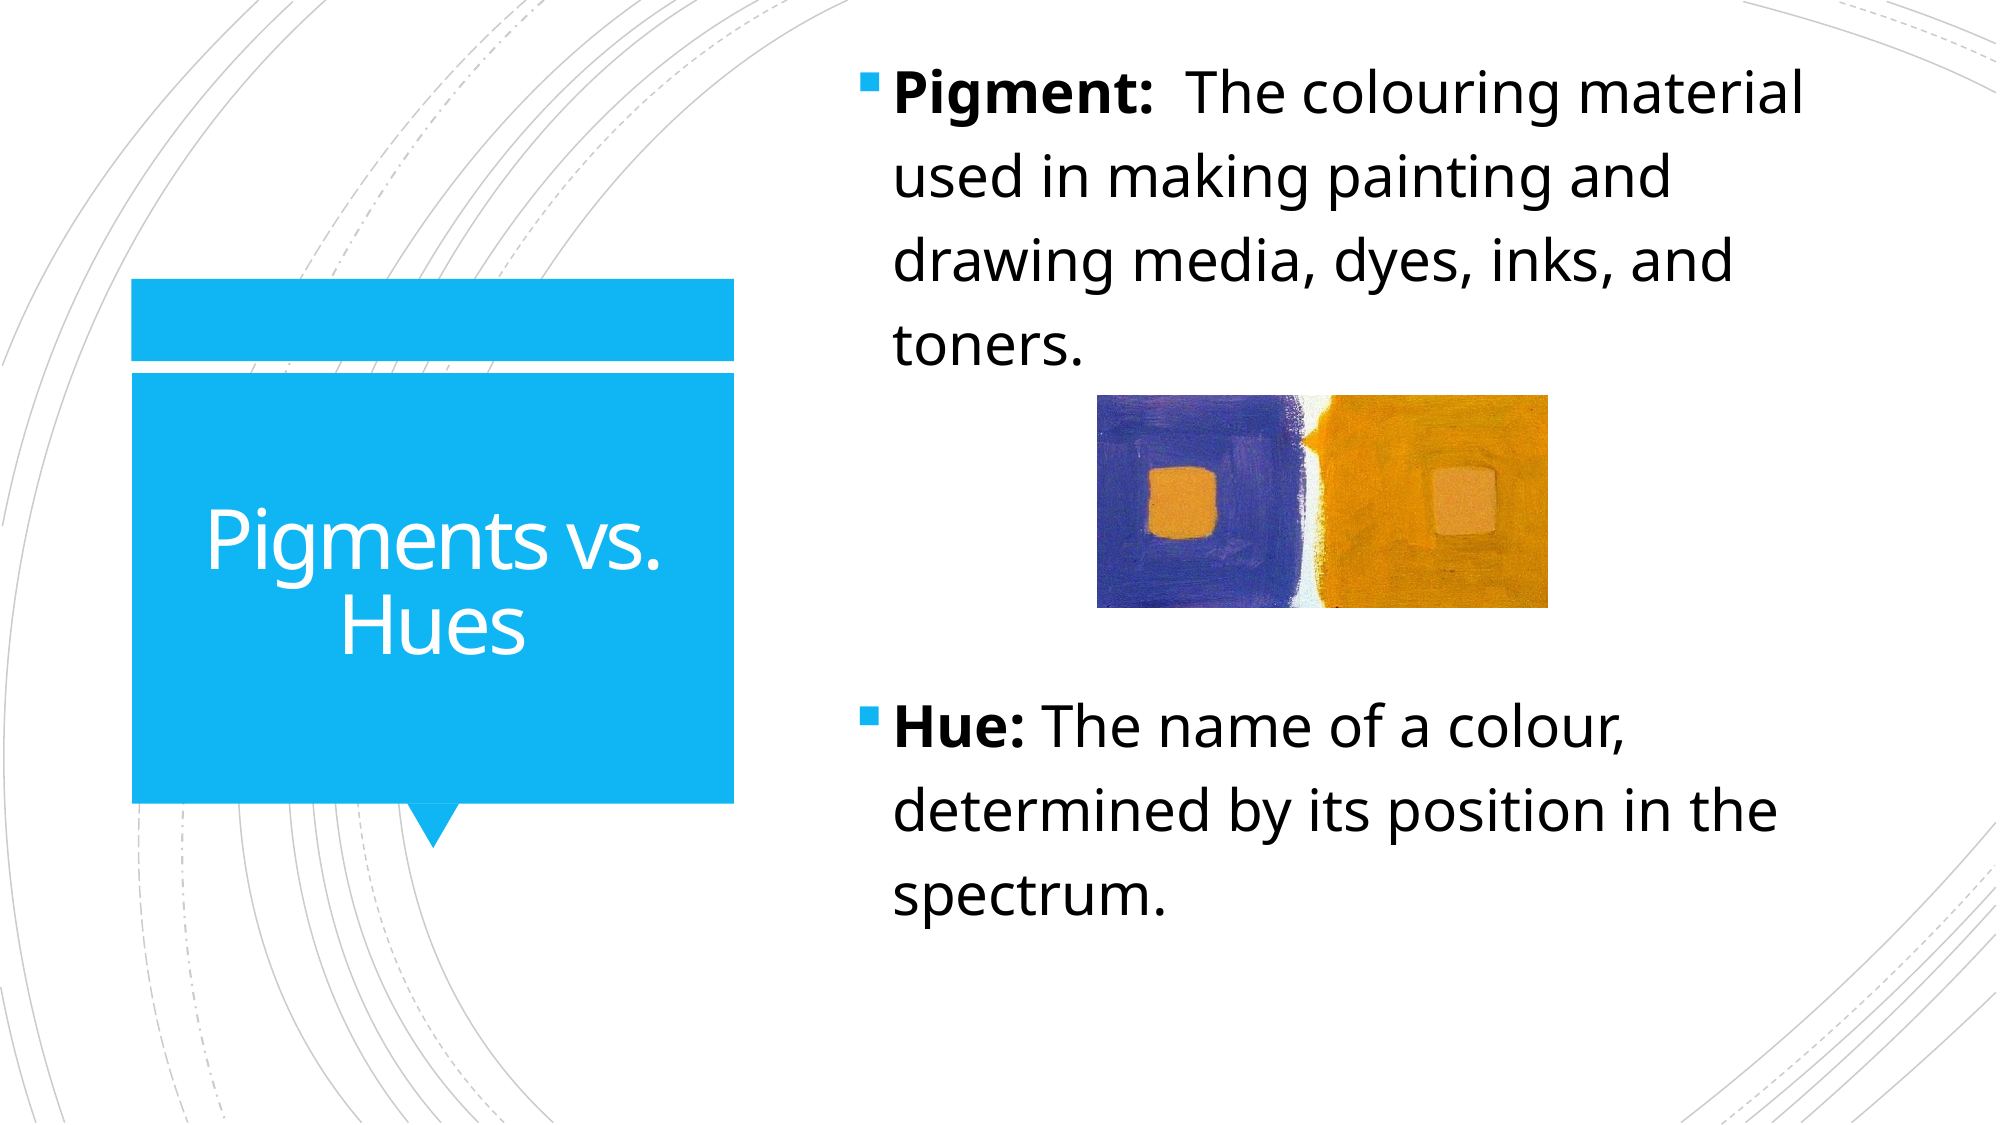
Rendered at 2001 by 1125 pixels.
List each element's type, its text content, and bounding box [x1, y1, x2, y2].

title Pigments vs. Hues [145, 383, 721, 789]
picture [1096, 395, 1548, 609]
list Pigment: The colouring material used in making painting and drawing media, dyes, inks, and toners. [840, 34, 1869, 523]
list Hue: The name of a colour, determined by its position in the spectrum. [839, 668, 1869, 1060]
